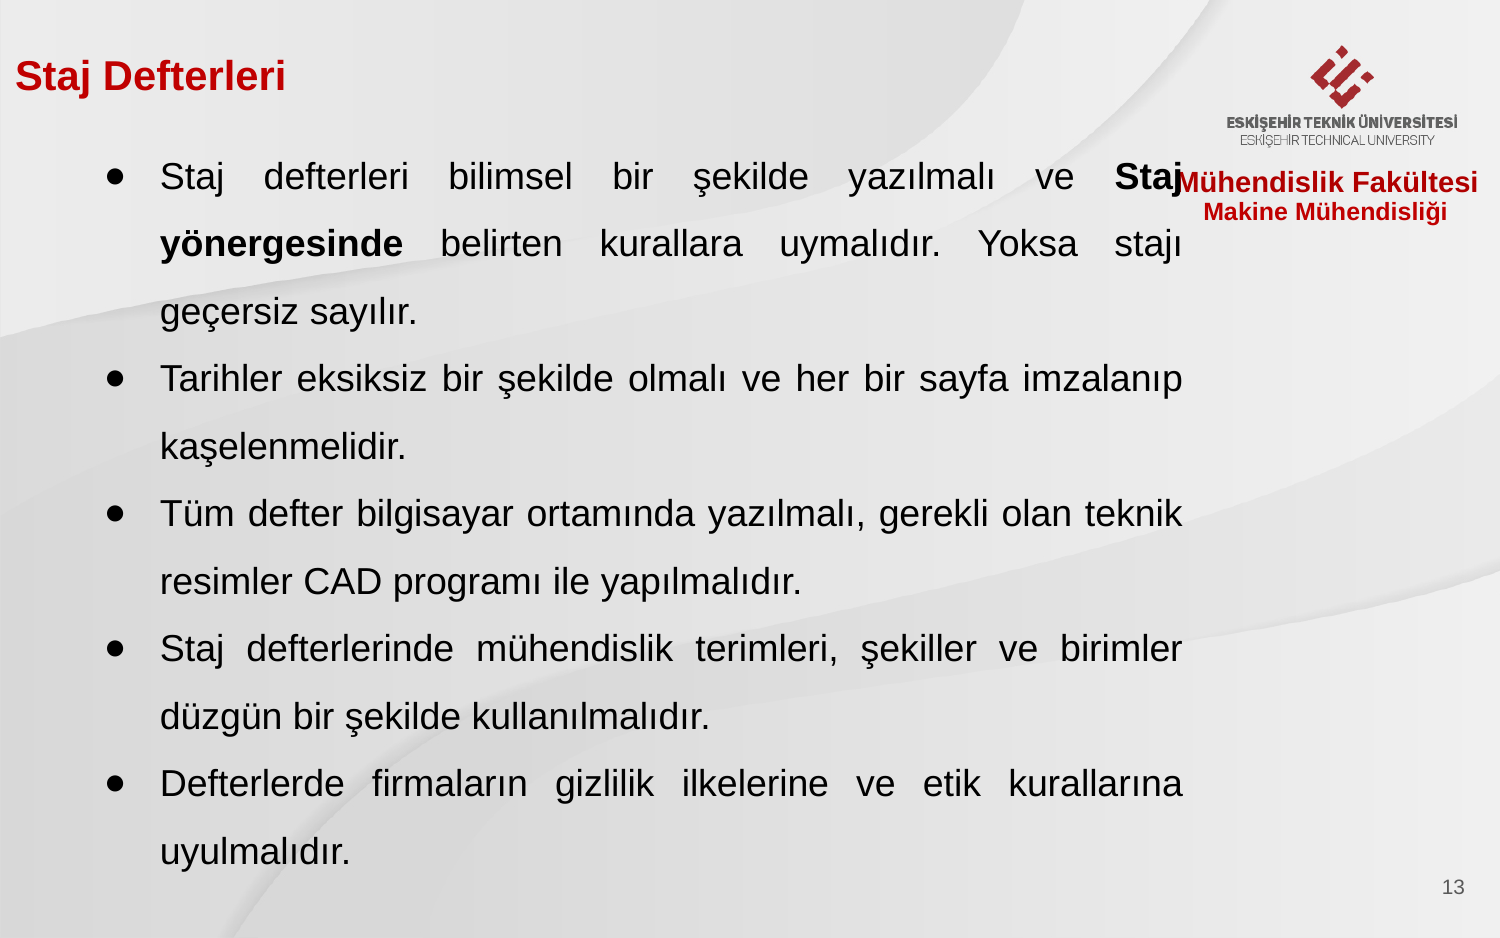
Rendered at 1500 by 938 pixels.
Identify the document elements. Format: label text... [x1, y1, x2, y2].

slide_number 13 [1389, 849, 1480, 922]
picture [0, 0, 1500, 938]
text_box Mühendislik Fakültesi [1199, 138, 1498, 224]
text_box Staj defterleri bilimsel bir şekilde yazılmalı ve Staj yönergesinde belirten kurallara uymalıdır. Yoksa stajı geçersiz sayılır. Tarihler eksiksiz bir şekilde olmalı ve her bir sayfa imzalanıp kaşelenmelidir. Tüm defter bilgisayar ortamında yazılmalı, gerekli olan teknik resimler CAD programı ile yapılmalıdır. Staj defterlerinde mühendislik terimleri, şekiller ve birimler düzgün bir şekilde kullanılmalıdır. Defterlerde firmaların gizlilik ilkelerine ve etik kurallarına uyulmalıdır. [70, 114, 1199, 869]
text_box Makine Mühendisliği [1199, 180, 1467, 242]
text_box Staj Defterleri [0, 49, 1129, 98]
